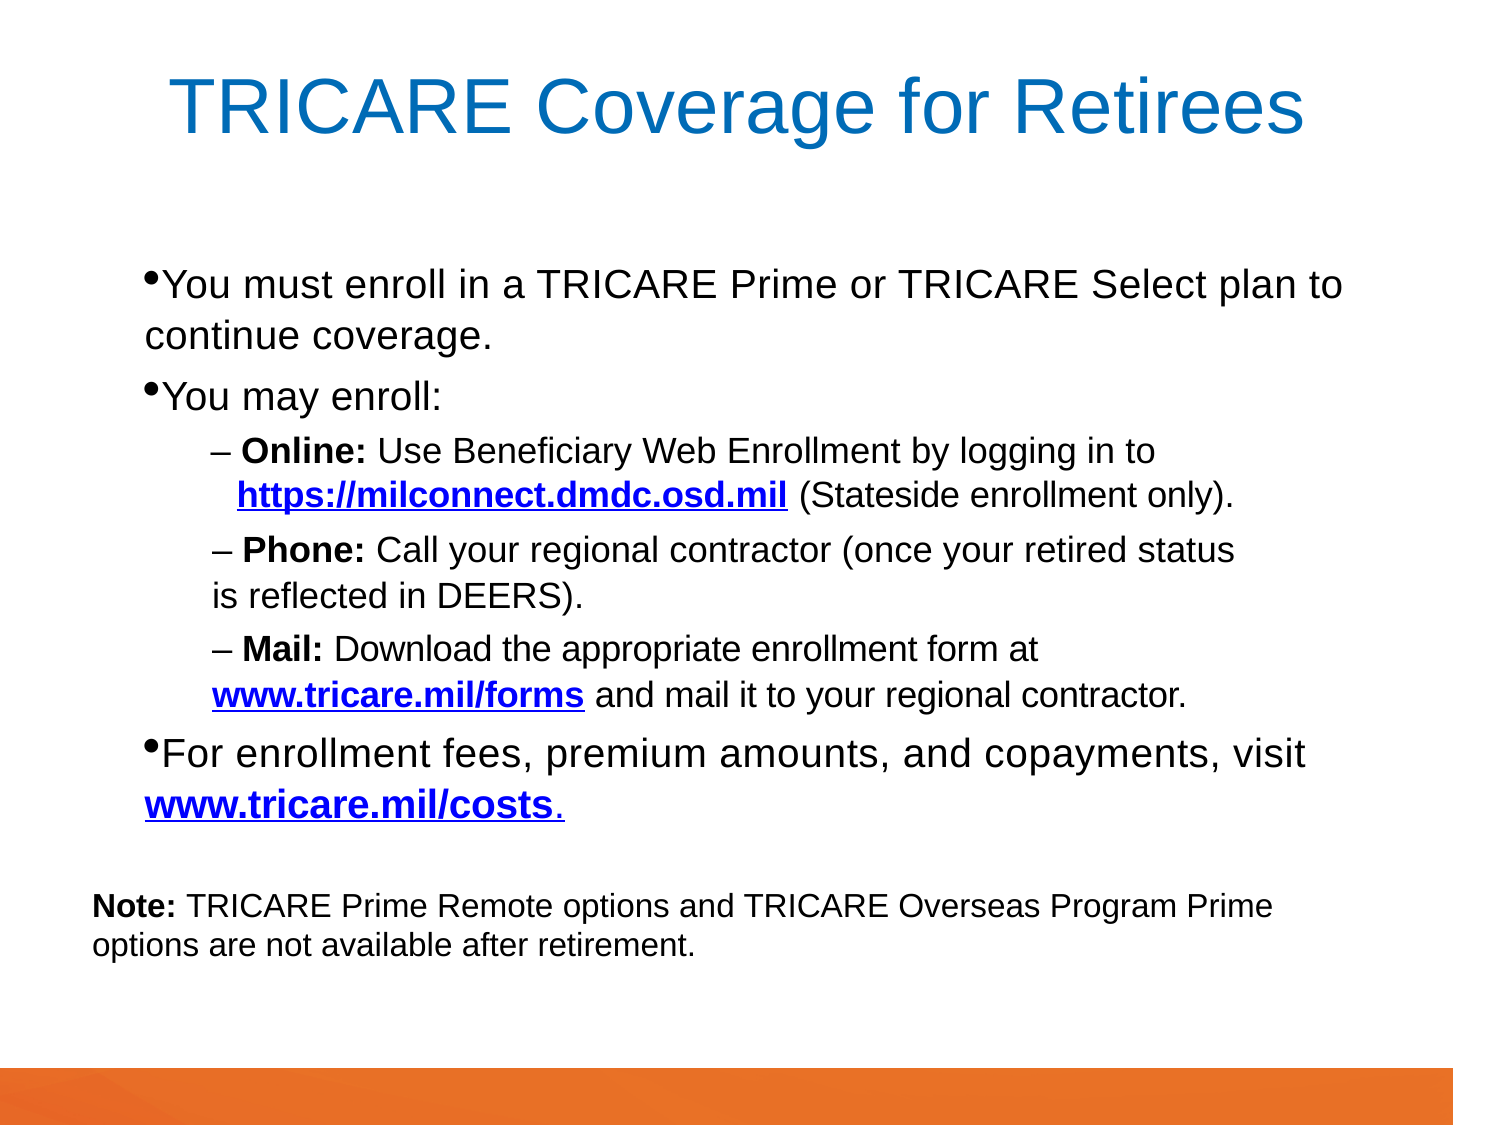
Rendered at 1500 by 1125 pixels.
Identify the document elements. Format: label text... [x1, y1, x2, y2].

list TRICARE Coverage for Retirees [18, 58, 1481, 262]
picture [0, 1068, 1453, 1125]
list You must enroll in a TRICARE Prime or TRICARE Select plan to continue coverage. You may enroll: – Online: Use Beneficiary Web Enrollment by logging in to https://milconnect.dmdc.osd.mil (Stateside enrollment only). – Phone: Call your regional contractor (once your retired status is reflected in DEERS). – Mail: Download the appropriate enrollment form at www.tricare.mil/forms and mail it to your regional contractor. For enrollment fees, premium amounts, and copayments, visit www.tricare.mil/costs. Note: TRICARE Prime Remote options and TRICARE Overseas Program Prime options are not available after retirement. [9, 261, 1473, 1068]
